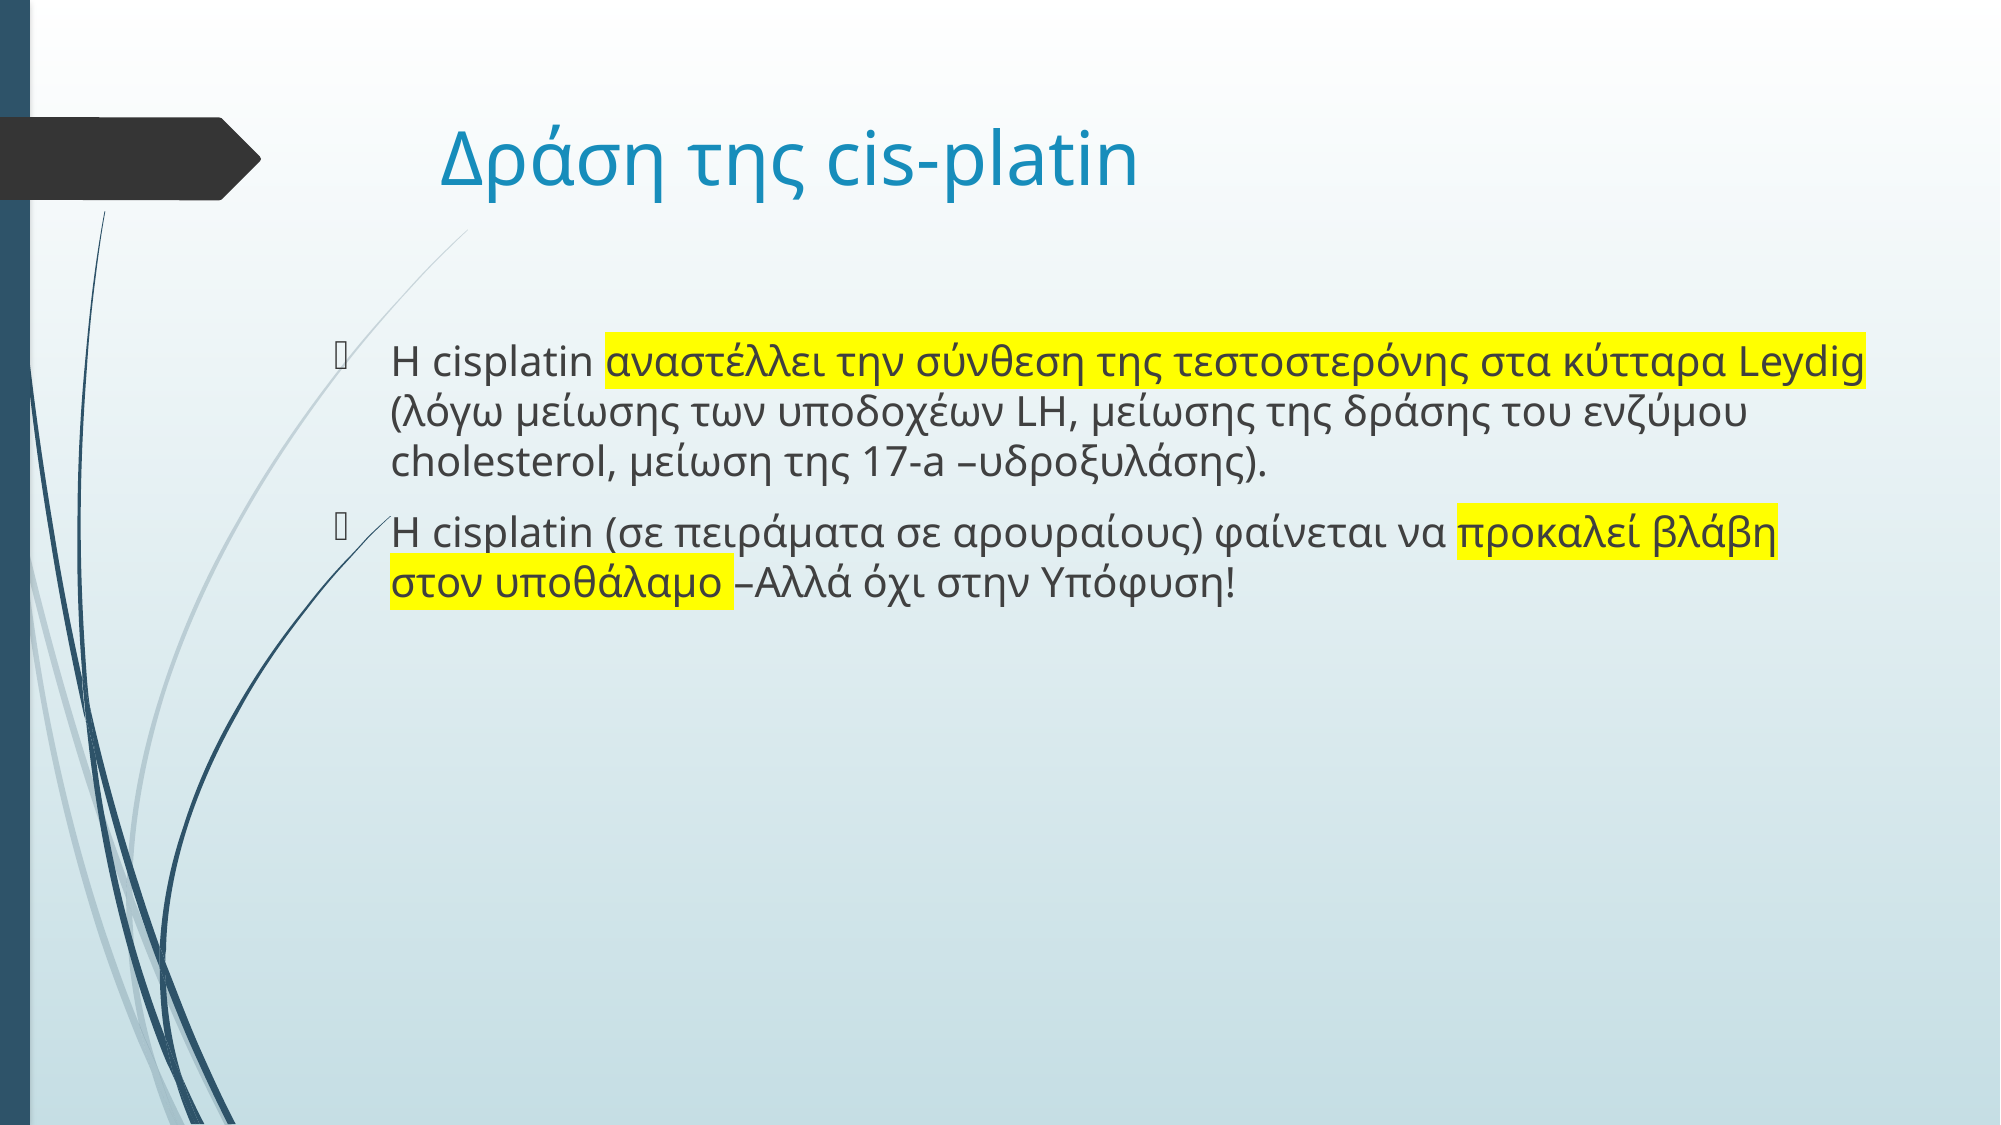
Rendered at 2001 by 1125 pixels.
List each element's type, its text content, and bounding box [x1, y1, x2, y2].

title Δράση της cis-platin [425, 102, 1888, 313]
list H cisplatin αναστέλλει την σύνθεση της τεστοστερόνης στα κύτταρα Leydig (λόγω μείωσης των υποδοχέων LH, μείωσης της δράσης του ενζύμου cholesterol, μείωση της 17-a –υδροξυλάσης). Η cisplatin (σε πειράματα σε αρουραίους) φαίνεται να προκαλεί βλάβη στον υποθάλαμο –Αλλά όχι στην Υπόφυση! [319, 327, 1888, 827]
